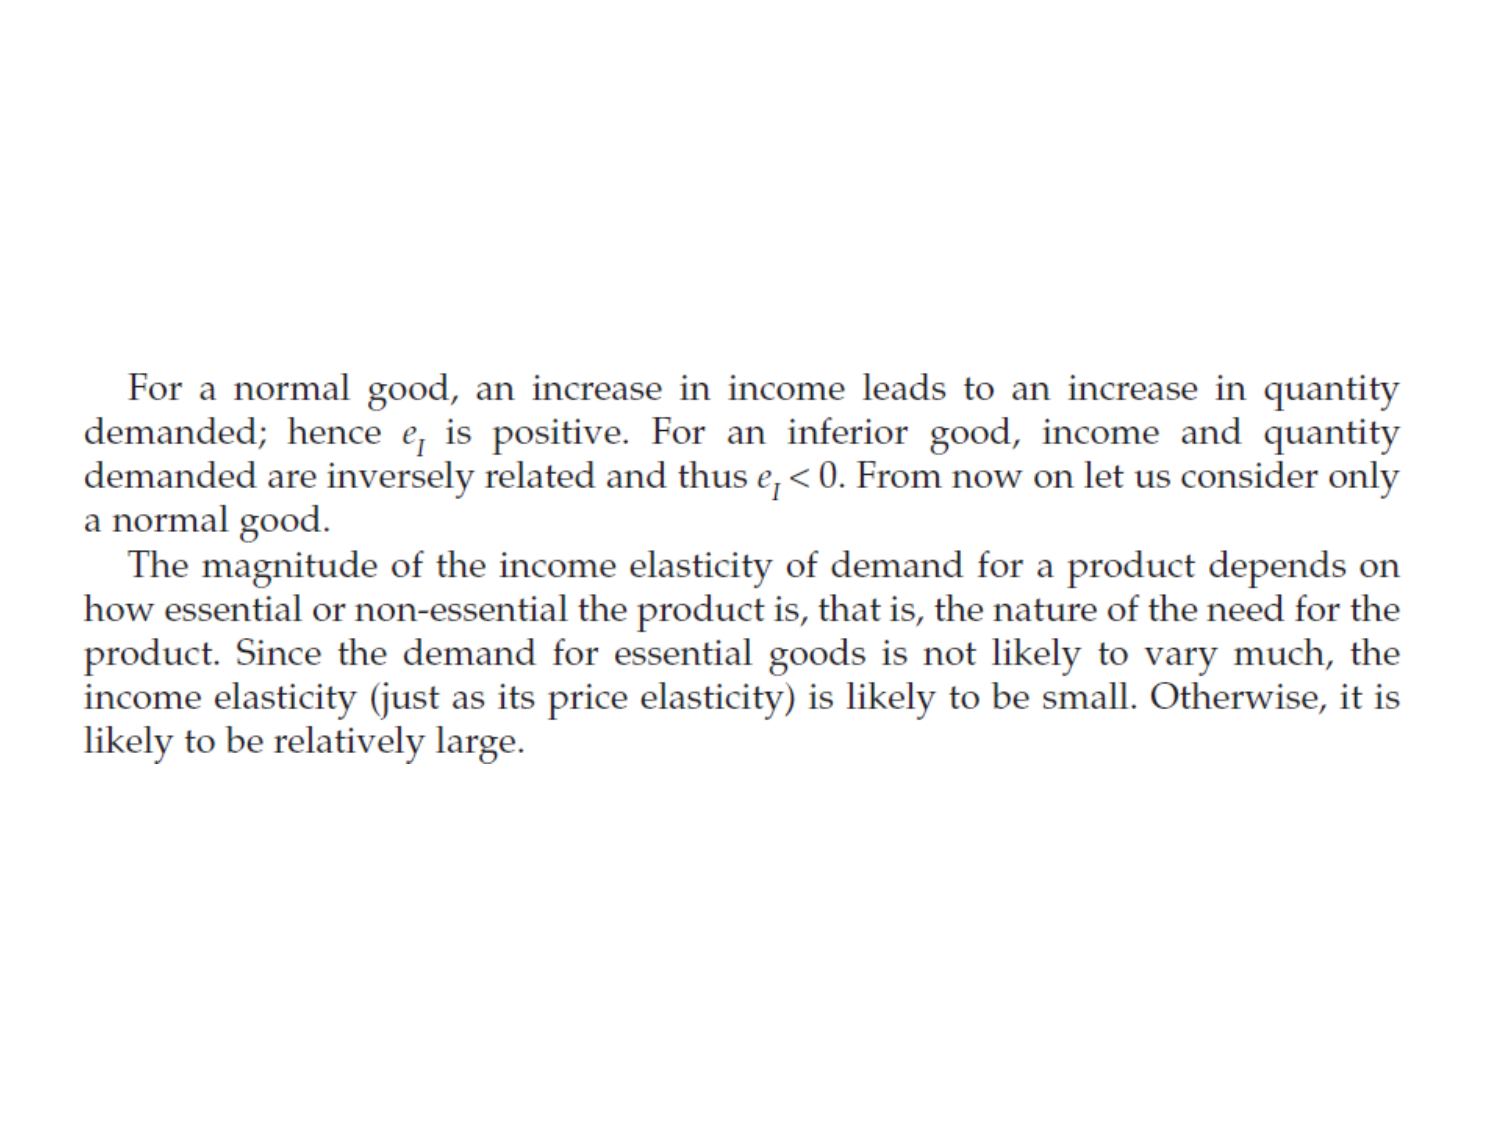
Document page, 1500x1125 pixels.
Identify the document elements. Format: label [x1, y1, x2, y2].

picture [59, 361, 1441, 764]
